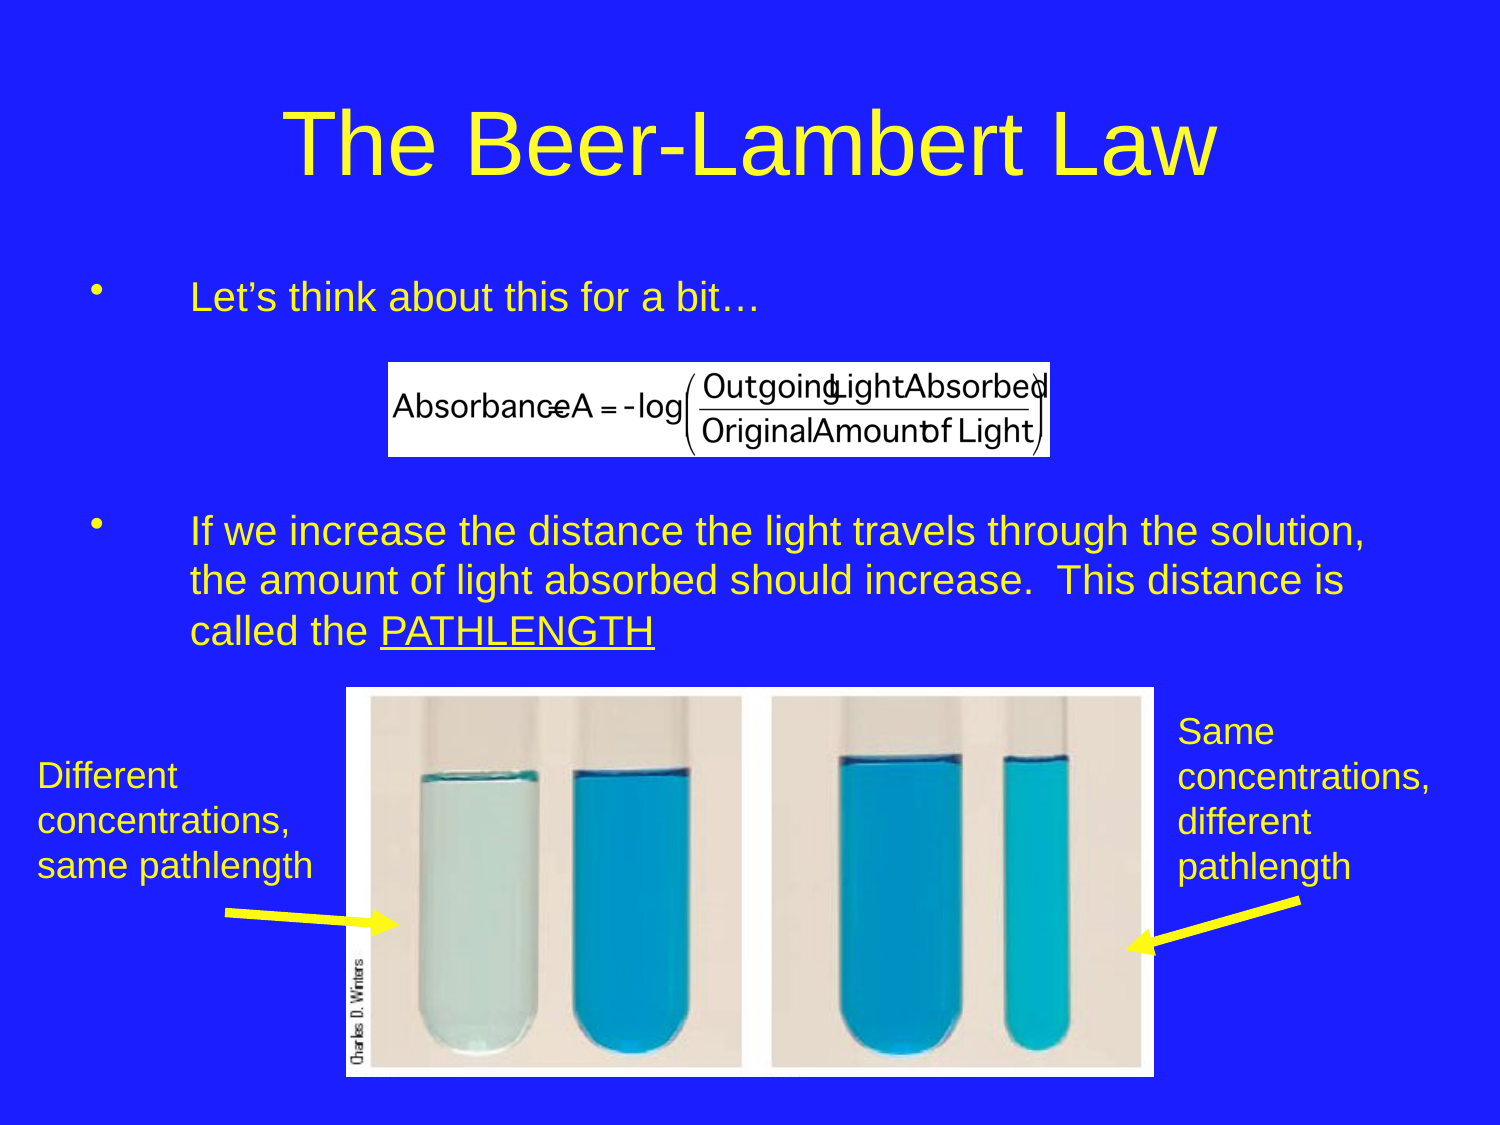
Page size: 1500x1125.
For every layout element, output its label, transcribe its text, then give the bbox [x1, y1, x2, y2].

text_box Same concentrations, different pathlength [1162, 699, 1478, 895]
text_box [387, 362, 1050, 457]
text_box Different concentrations, same pathlength [22, 743, 338, 894]
text_box Let’s think about this for a bit… If we increase the distance the light travels through the solution, the amount of light absorbed should increase. This distance is called the PATHLENGTH [75, 262, 1400, 875]
text_box The Beer-Lambert Law [74, 45, 1425, 233]
picture [346, 687, 1154, 1077]
